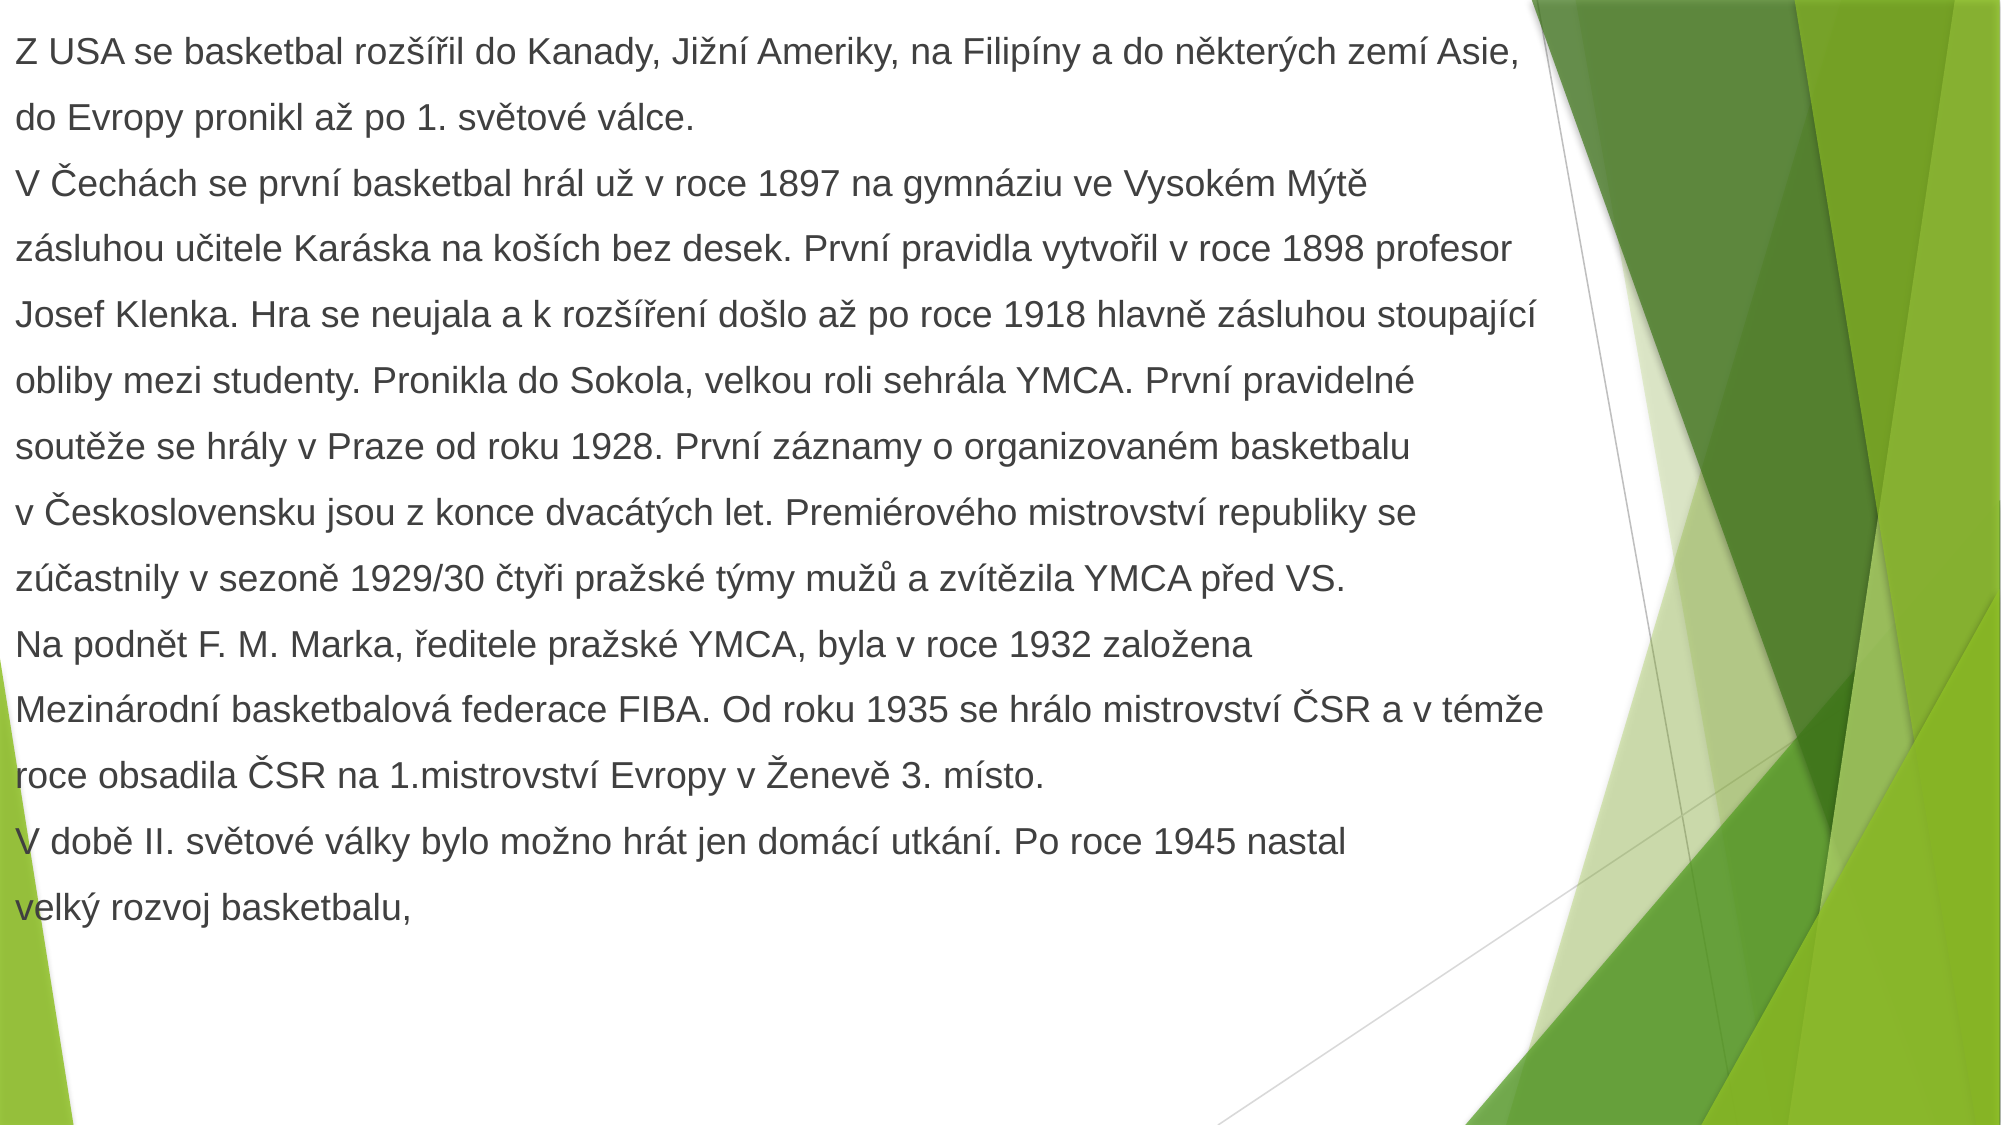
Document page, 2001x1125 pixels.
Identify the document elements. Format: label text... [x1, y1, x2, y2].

list Z USA se basketbal rozšířil do Kanady, Jižní Ameriky, na Filipíny a do některých zemí Asie, do Evropy pronikl až po 1. světové válce. V Čechách se první basketbal hrál už v roce 1897 na gymnáziu ve Vysokém Mýtě zásluhou učitele Karáska na koších bez desek. První pravidla vytvořil v roce 1898 profesor Josef Klenka. Hra se neujala a k rozšíření došlo až po roce 1918 hlavně zásluhou stoupající obliby mezi studenty. Pronikla do Sokola, velkou roli sehrála YMCA. První pravidelné soutěže se hrály v Praze od roku 1928. První záznamy o organizovaném basketbalu v Československu jsou z konce dvacátých let. Premiérového mistrovství republiky se zúčastnily v sezoně 1929/30 čtyři pražské týmy mužů a zvítězila YMCA před VS. Na podnět F. M. Marka, ředitele pražské YMCA, byla v roce 1932 založena Mezinárodní basketbalová federace FIBA. Od roku 1935 se hrálo mistrovství ČSR a v témže roce obsadila ČSR na 1.mistrovství Evropy v Ženevě 3. místo. V době II. světové války bylo možno hrát jen domácí utkání. Po roce 1945 nastal velký rozvoj basketbalu, [0, 19, 1605, 1125]
